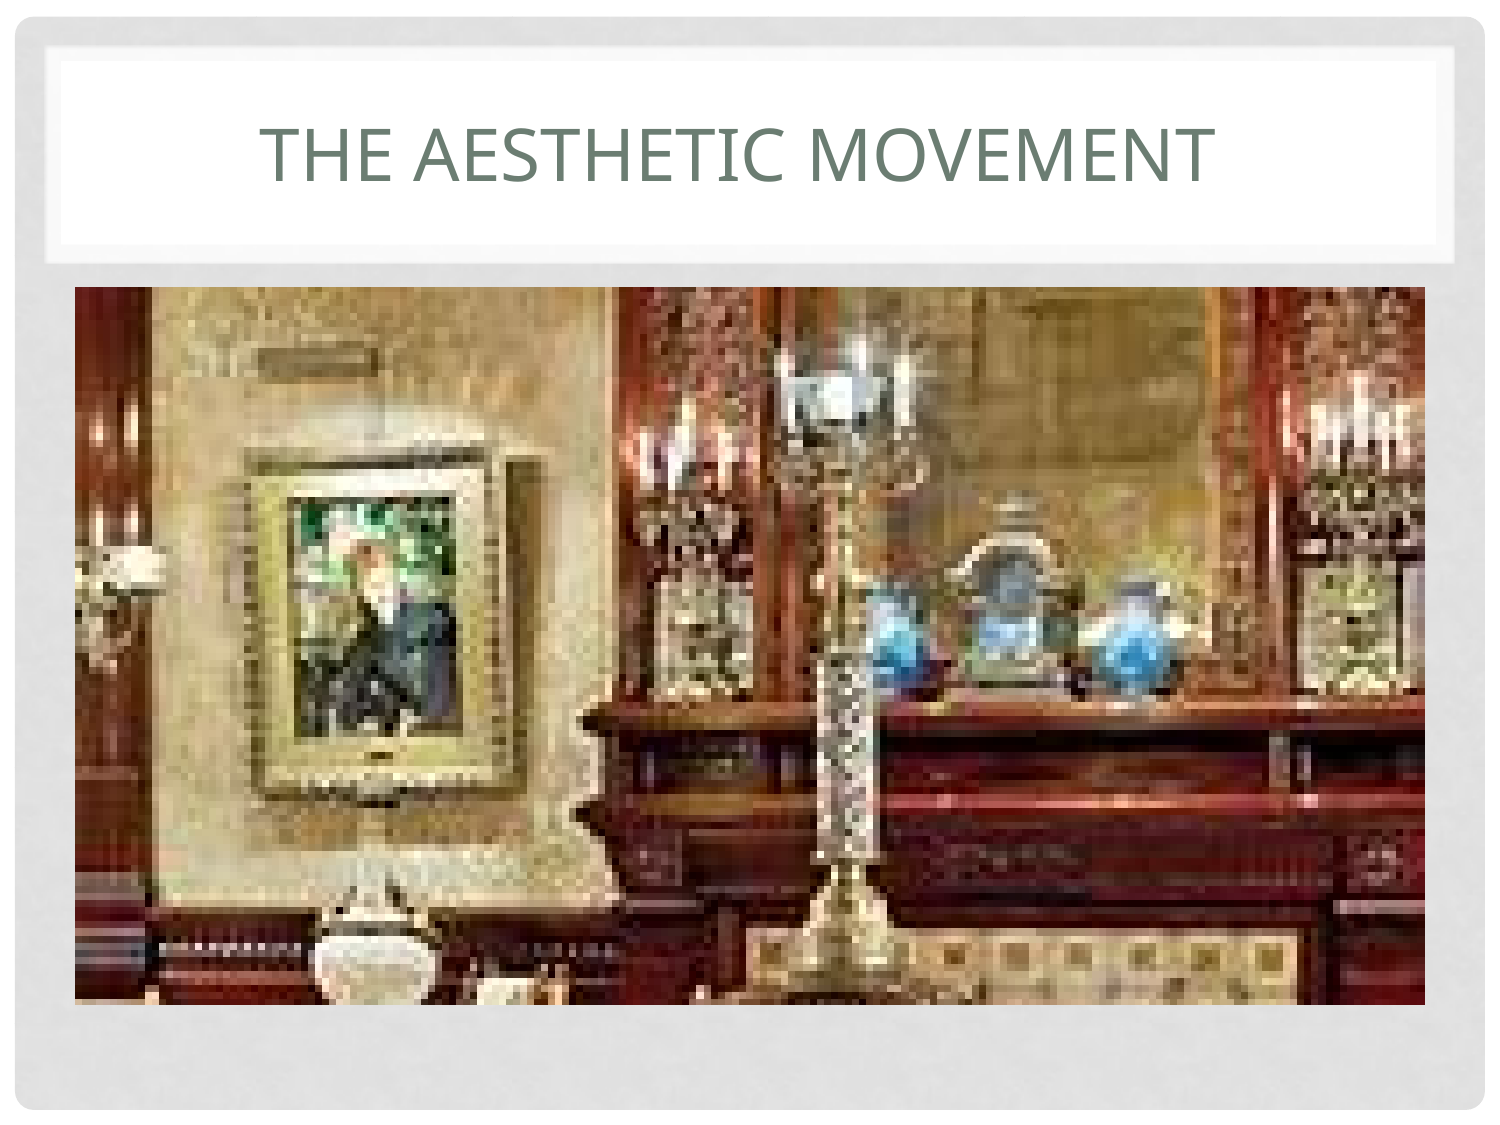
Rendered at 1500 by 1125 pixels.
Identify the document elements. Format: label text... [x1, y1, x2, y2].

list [74, 287, 1426, 1006]
title the aesthetic movement [69, 66, 1425, 238]
